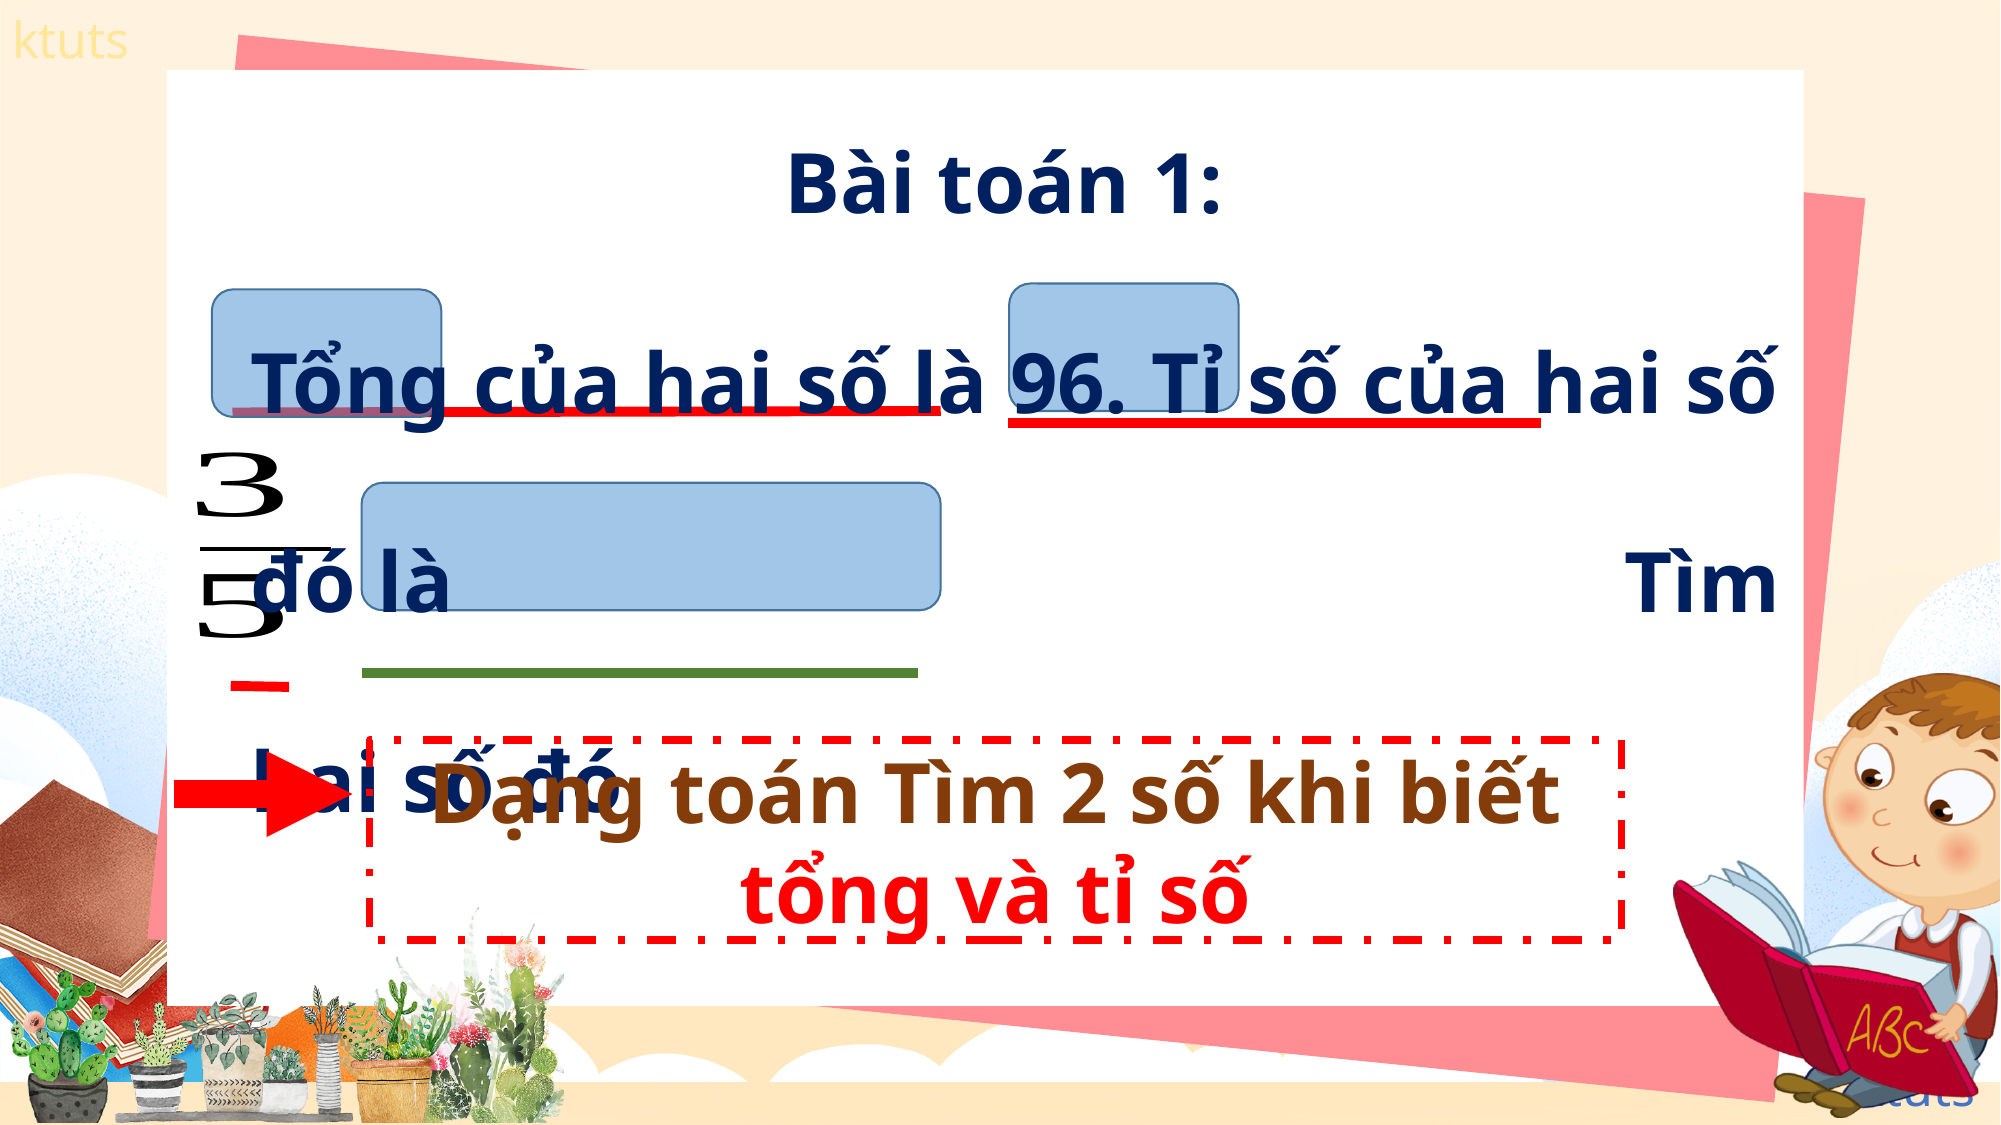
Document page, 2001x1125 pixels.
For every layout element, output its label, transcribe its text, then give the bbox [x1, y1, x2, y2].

text_box Bài toán 1: Tổng của hai số là 96. Tỉ số của hai số đó là Tìm hai số đó [250, 29, 1780, 70]
picture [0, 0, 2001, 1125]
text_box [167, 70, 1824, 1023]
